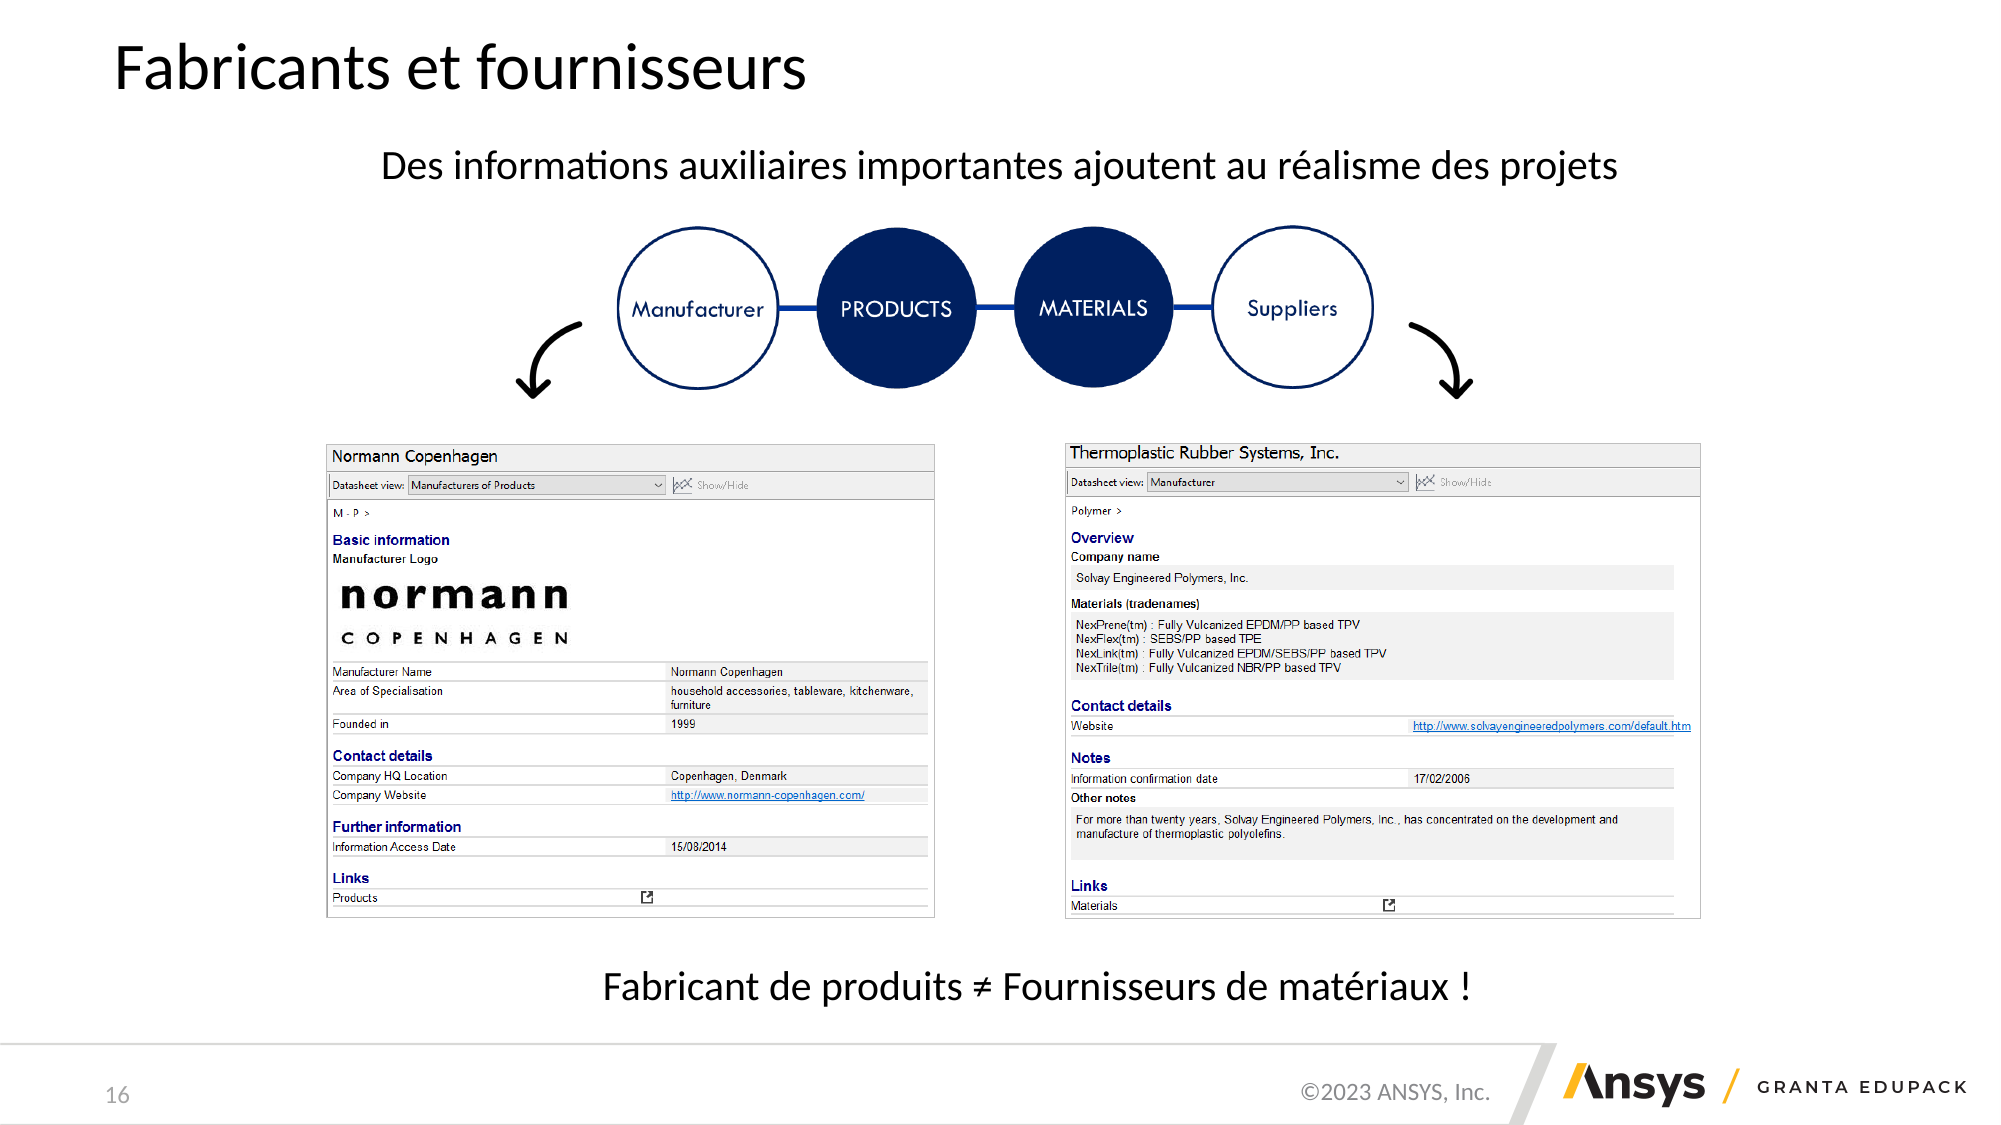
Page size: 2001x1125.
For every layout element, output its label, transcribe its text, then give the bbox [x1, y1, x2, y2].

text_box Fabricant de produits ≠ Fournisseurs de matériaux ! [588, 951, 1494, 1016]
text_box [974, 225, 1488, 408]
picture [0, 0, 2000, 1125]
slide_number 16 [89, 1073, 540, 1114]
title Fabricants et fournisseurs [99, 24, 1900, 164]
text_box Des informations auxiliaires importantes ajoutent au réalisme des projets [366, 130, 1634, 196]
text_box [499, 226, 974, 407]
